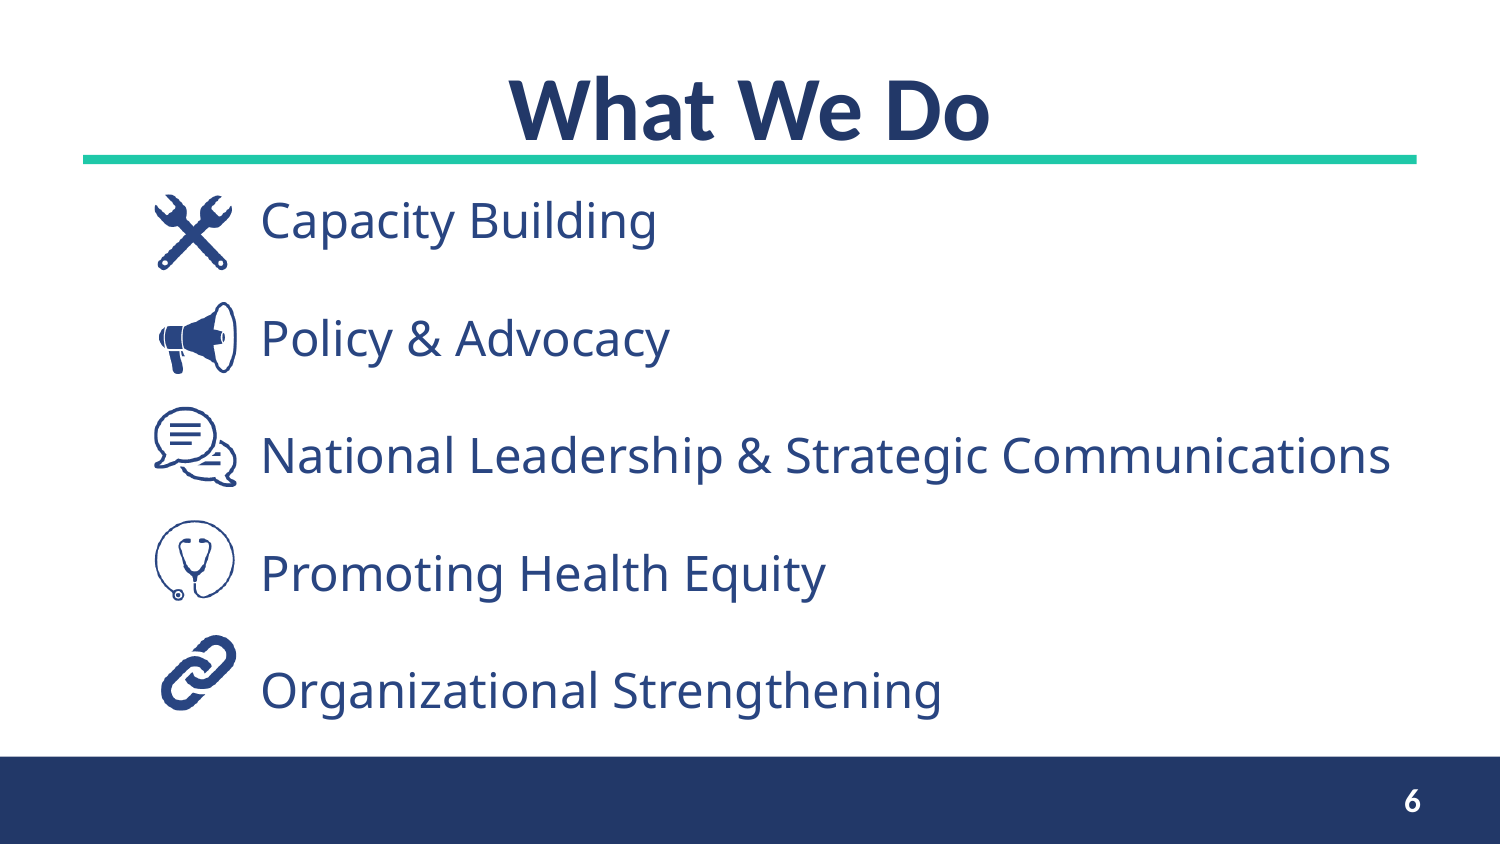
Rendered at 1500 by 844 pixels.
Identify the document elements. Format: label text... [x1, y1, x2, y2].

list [74, 182, 315, 727]
title What We Do [75, 33, 1425, 175]
slide_number 6 [1362, 771, 1463, 827]
text_box Capacity Building​ Policy & Advocacy​ National Leadership & Strategic Communications Promoting Health Equity​ Organizational Strengthening [315, 182, 1434, 726]
